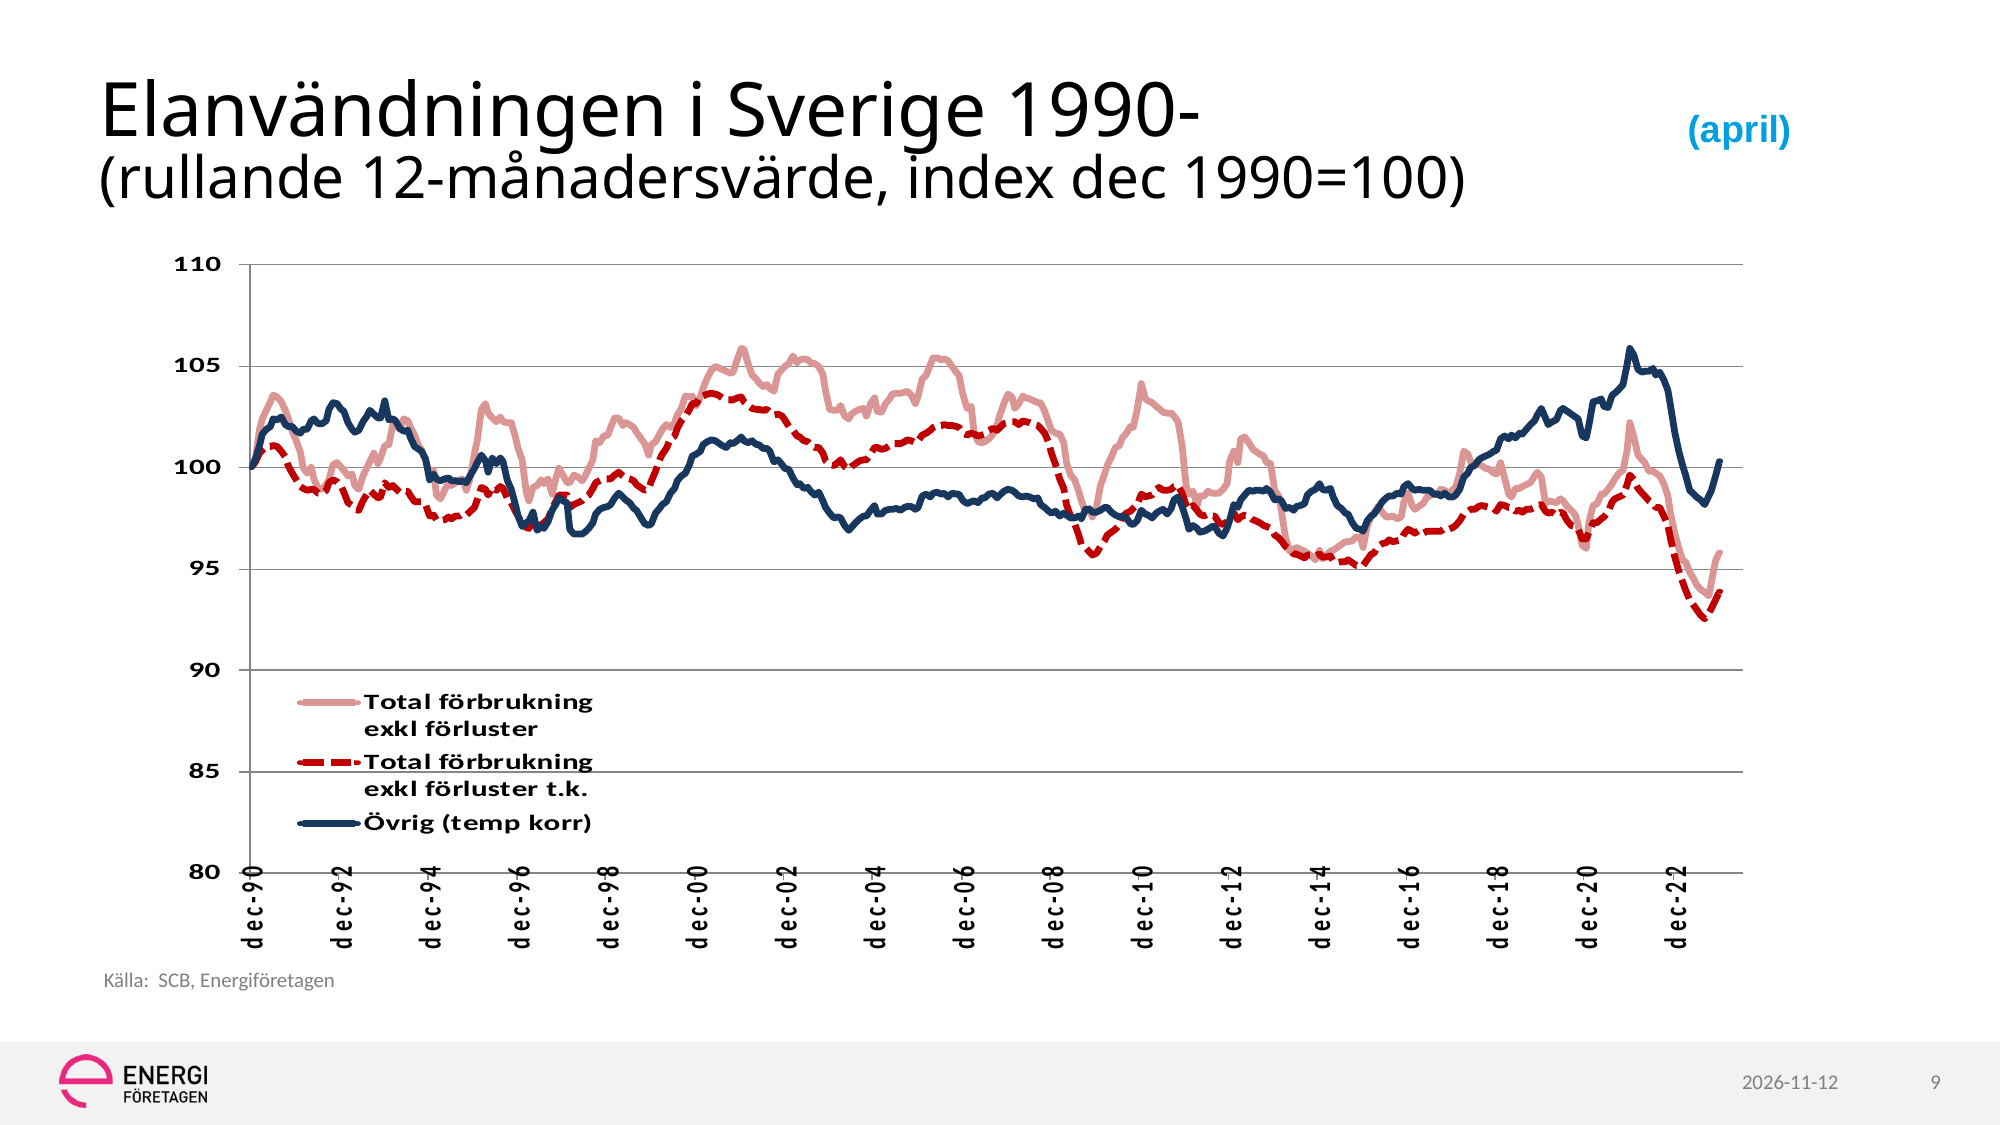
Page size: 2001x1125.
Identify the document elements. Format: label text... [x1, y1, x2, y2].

picture [59, 1054, 207, 1108]
slide_number 9 [1882, 1068, 1941, 1099]
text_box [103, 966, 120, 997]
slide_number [1742, 1068, 1854, 1099]
picture [1679, 104, 1912, 154]
title Elanvändningen i Sverige 1990- (rullande 12-månadersvärde, index dec 1990=100) [99, 23, 1900, 211]
picture [125, 220, 1804, 992]
